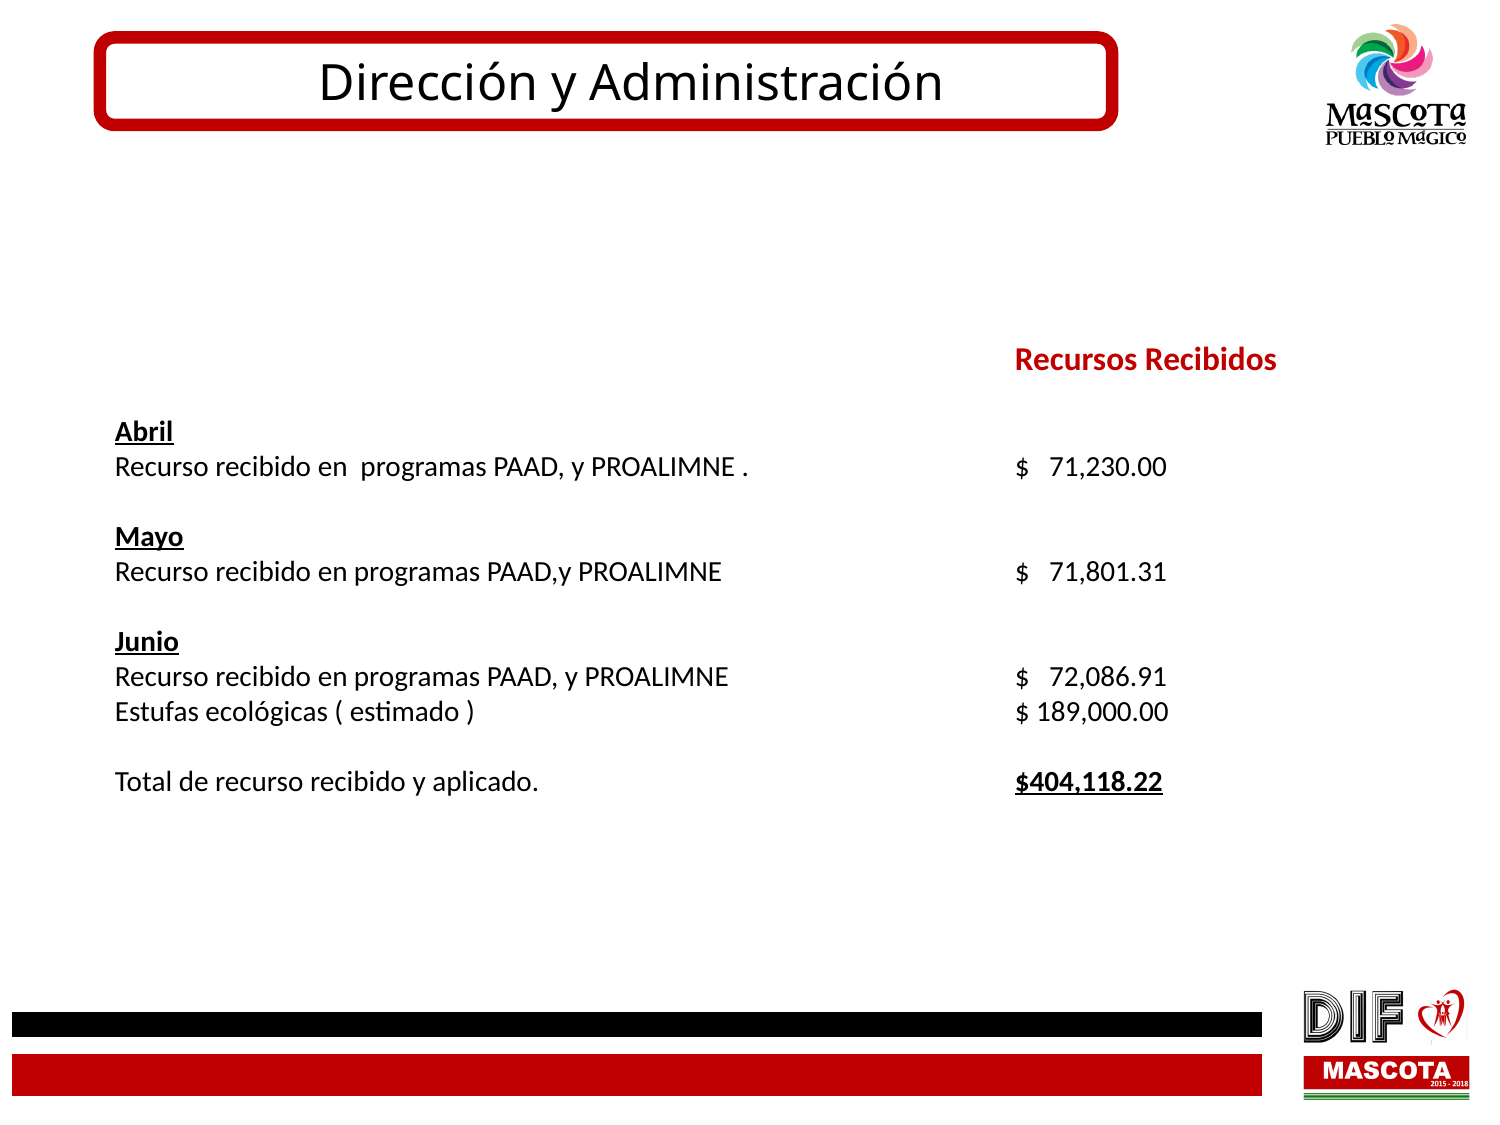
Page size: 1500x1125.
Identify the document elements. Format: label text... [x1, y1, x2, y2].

text_box Recursos Recibidos Abril Recurso recibido en programas PAAD, y PROALIMNE . $ 71,230.00 Mayo Recurso recibido en programas PAAD,y PROALIMNE $ 71,801.31 Junio Recurso recibido en programas PAAD, y PROALIMNE $ 72,086.91 Estufas ecológicas ( estimado ) $ 189,000.00 Total de recurso recibido y aplicado. $404,118.22 [99, 329, 1425, 910]
picture [1324, 24, 1466, 146]
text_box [99, 37, 1138, 126]
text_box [12, 987, 1473, 1101]
